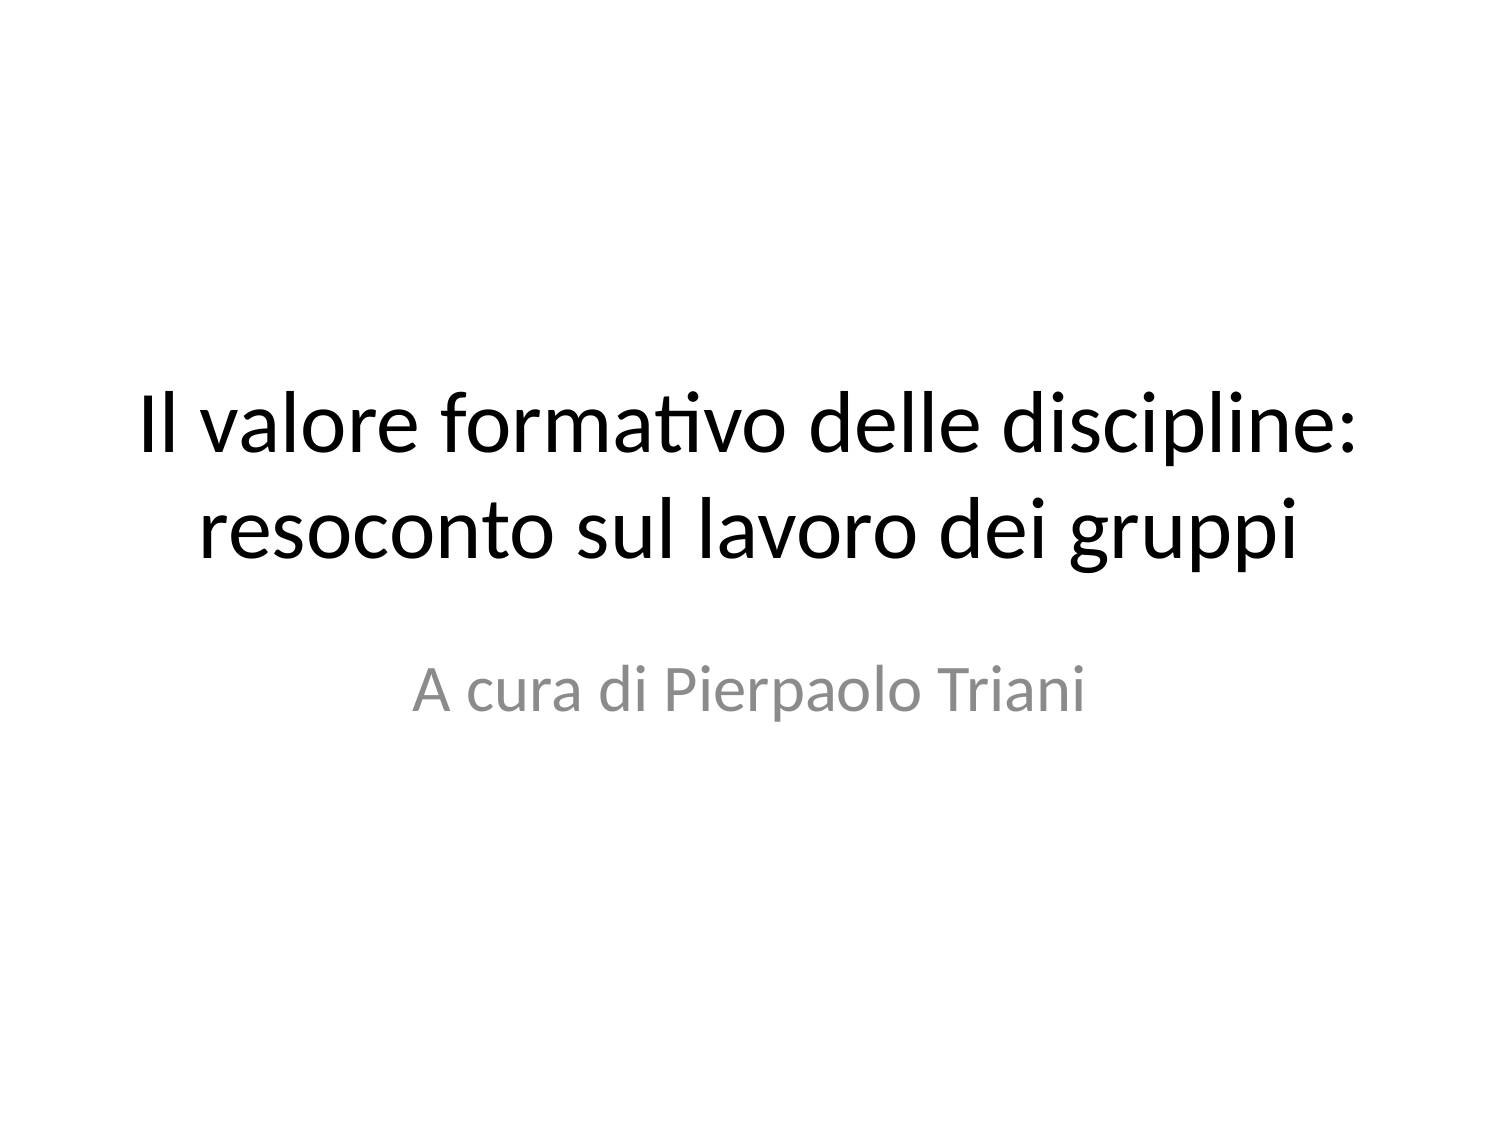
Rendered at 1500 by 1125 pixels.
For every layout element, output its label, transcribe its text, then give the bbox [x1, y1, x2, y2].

title Il valore formativo delle discipline: resoconto sul lavoro dei gruppi [112, 349, 1388, 591]
subtitle A cura di Pierpaolo Triani [225, 637, 1275, 925]
